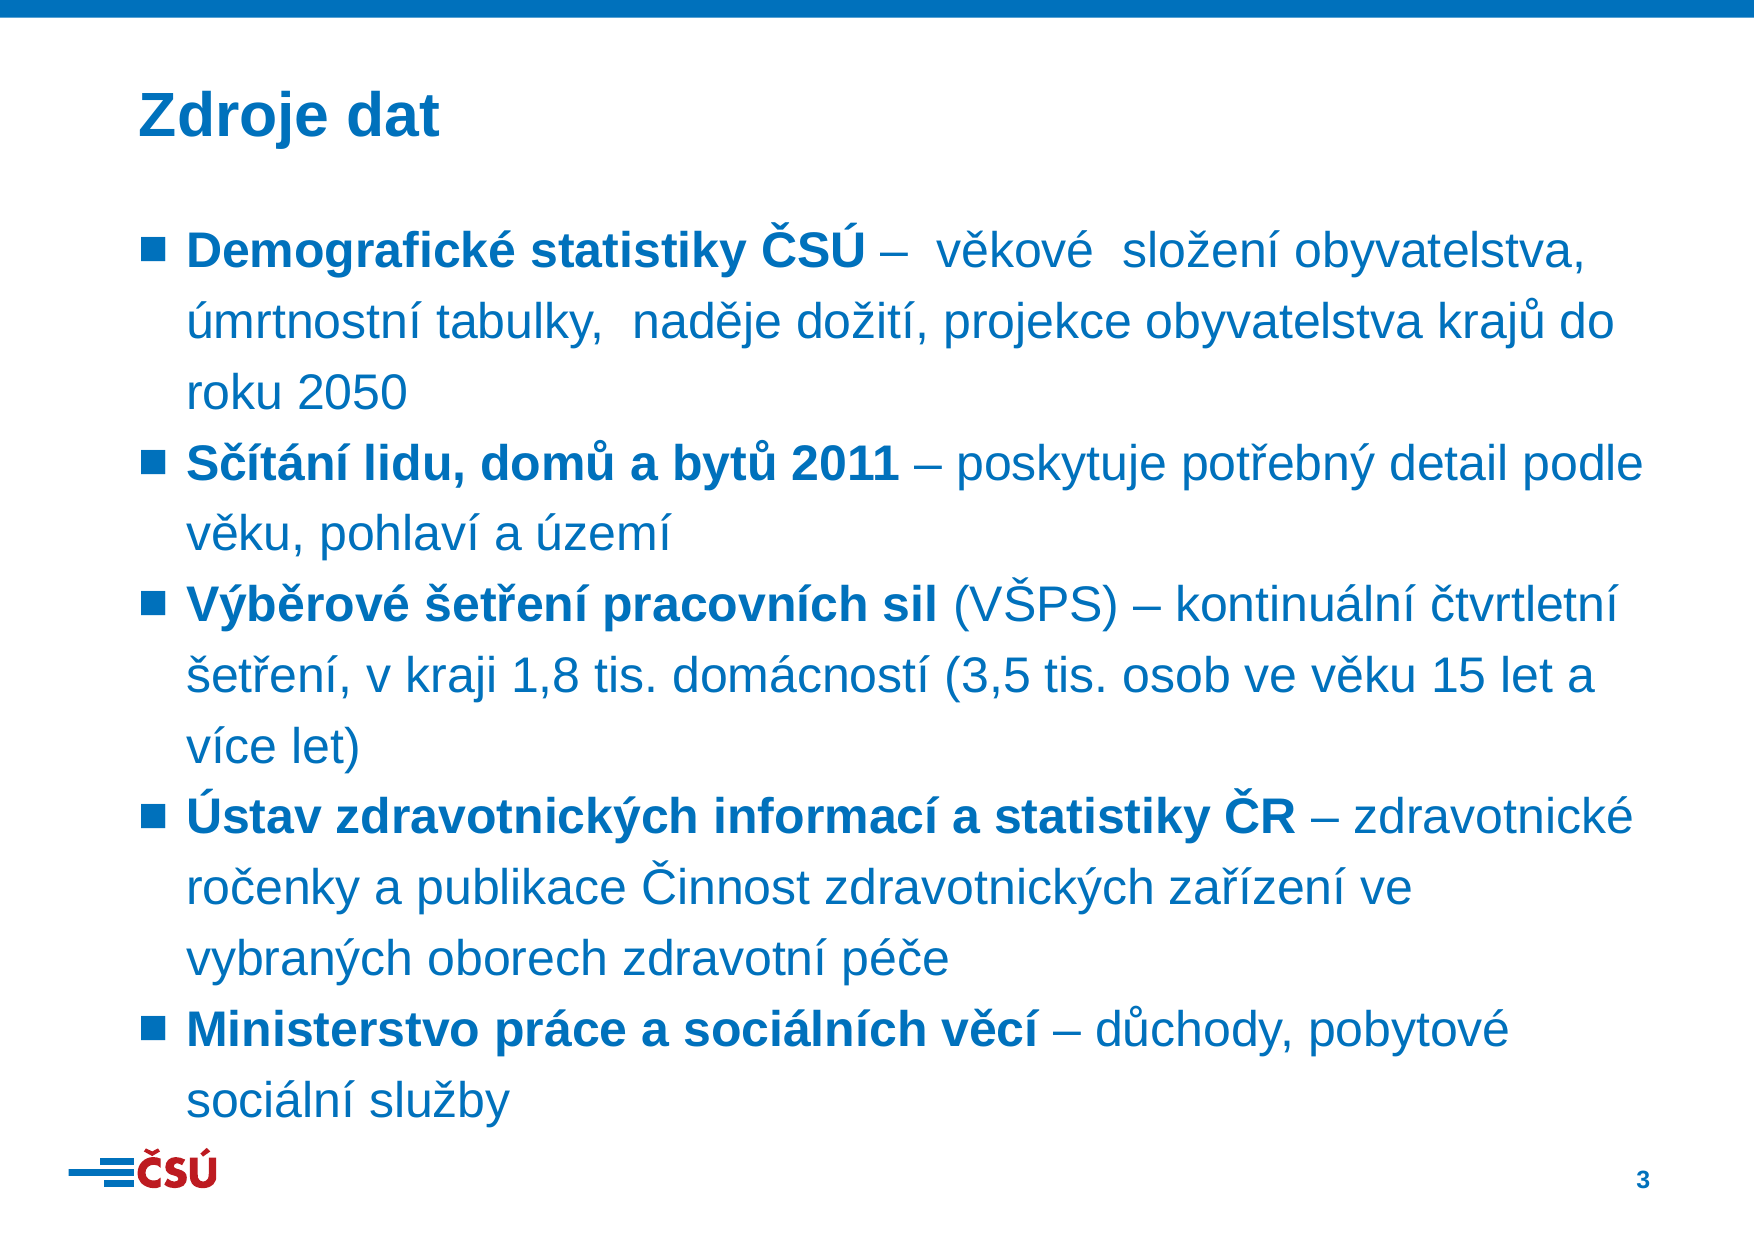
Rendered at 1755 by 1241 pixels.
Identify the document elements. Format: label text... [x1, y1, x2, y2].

list Demografické statistiky ČSÚ – věkové složení obyvatelstva, úmrtnostní tabulky, naděje dožití, projekce obyvatelstva krajů do roku 2050 Sčítání lidu, domů a bytů 2011 – poskytuje potřebný detail podle věku, pohlaví a území Výběrové šetření pracovních sil (VŠPS) – kontinuální čtvrtletní šetření, v kraji 1,8 tis. domácností (3,5 tis. osob ve věku 15 let a více let) Ústav zdravotnických informací a statistiky ČR – zdravotnické ročenky a publikace Činnost zdravotnických zařízení ve vybraných oborech zdravotní péče Ministerstvo práce a sociálních věcí – důchody, pobytové sociální služby SLDB 2011 poskytuje potřebný detail dle věku a území [138, 206, 1651, 1117]
list Zdroje dat [138, 73, 1651, 160]
